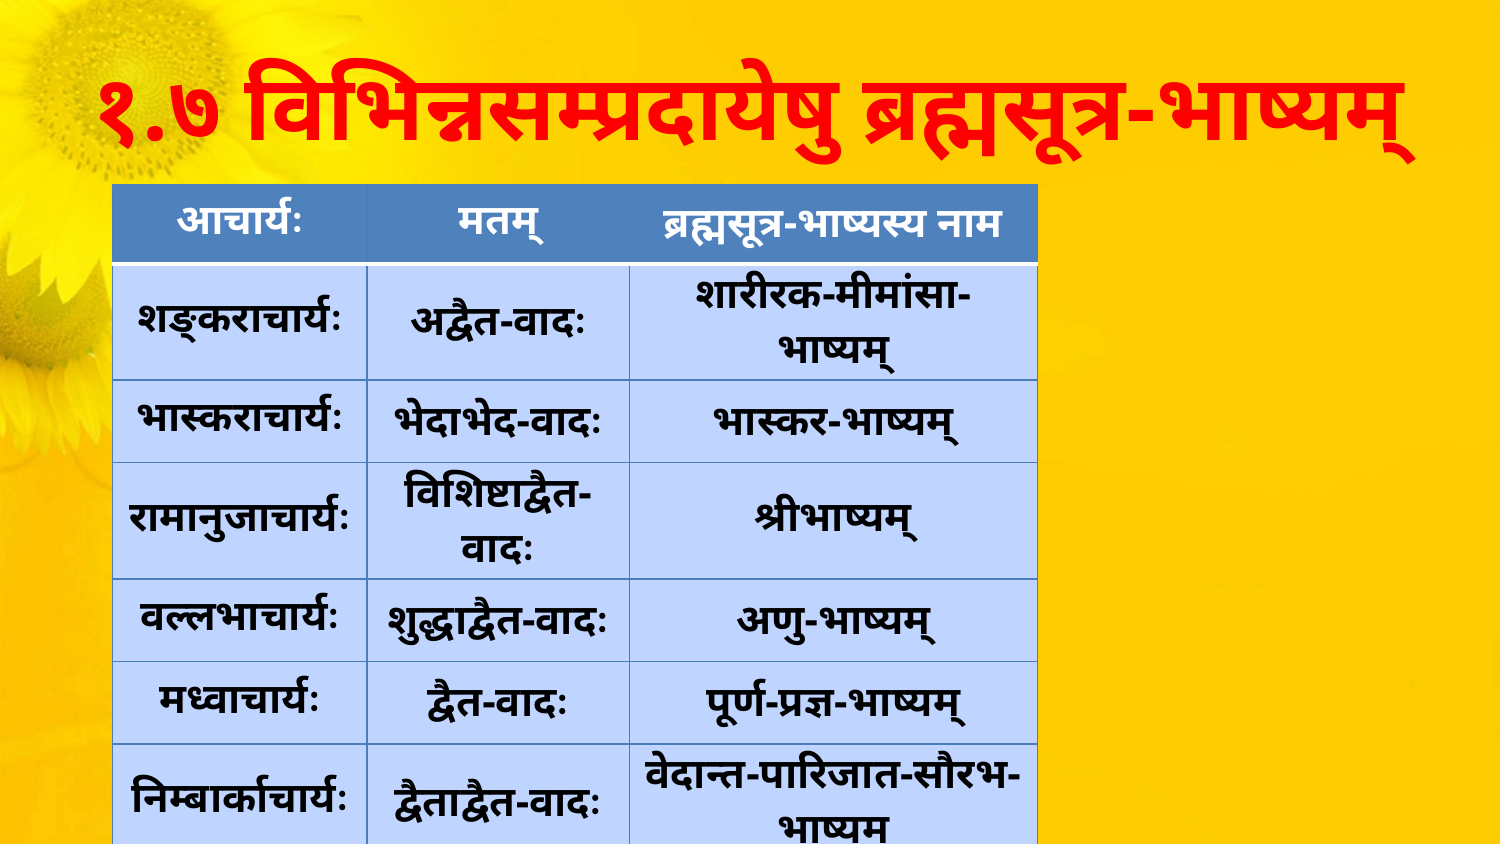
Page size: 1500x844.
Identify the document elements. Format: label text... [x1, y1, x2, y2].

table_cell शङ्कराचार्यः [113, 266, 366, 379]
table_cell निम्बार्काचार्यः [113, 745, 366, 844]
table_cell भेदाभेद-वादः [368, 381, 629, 462]
picture [0, 0, 1500, 844]
table_cell शुद्धाद्वैत-वादः [368, 580, 629, 661]
table_cell वेदान्त-पारिजात-सौरभ-भाष्यम् [630, 745, 1037, 844]
table_cell अणु-भाष्यम् [630, 580, 1037, 661]
table_cell वल्लभाचार्यः [113, 580, 366, 661]
title १.७ विभिन्नसम्प्रदायेषु ब्रह्मसूत्र-भाष्यम् [75, 33, 1425, 175]
table_cell द्वैत-वादः [368, 662, 629, 743]
table_cell श्रीभाष्यम् [630, 463, 1037, 578]
table_cell अद्वैत-वादः [368, 266, 629, 379]
table_cell शारीरक-मीमांसा-भाष्यम् [630, 266, 1037, 379]
table_cell द्वैताद्वैत-वादः [368, 745, 629, 844]
table_cell रामानुजाचार्यः [113, 463, 366, 578]
table_header मतम् [368, 185, 629, 262]
table_header आचार्यः [113, 185, 366, 262]
table_header ब्रह्मसूत्र-भाष्यस्य नाम [630, 185, 1037, 262]
table_cell पूर्ण-प्रज्ञ-भाष्यम् [630, 662, 1037, 743]
table_cell भास्कराचार्यः [113, 381, 366, 462]
table_cell भास्कर-भाष्यम् [630, 381, 1037, 462]
table_cell विशिष्टाद्वैत-वादः [368, 463, 629, 578]
table_cell मध्वाचार्यः [113, 662, 366, 743]
